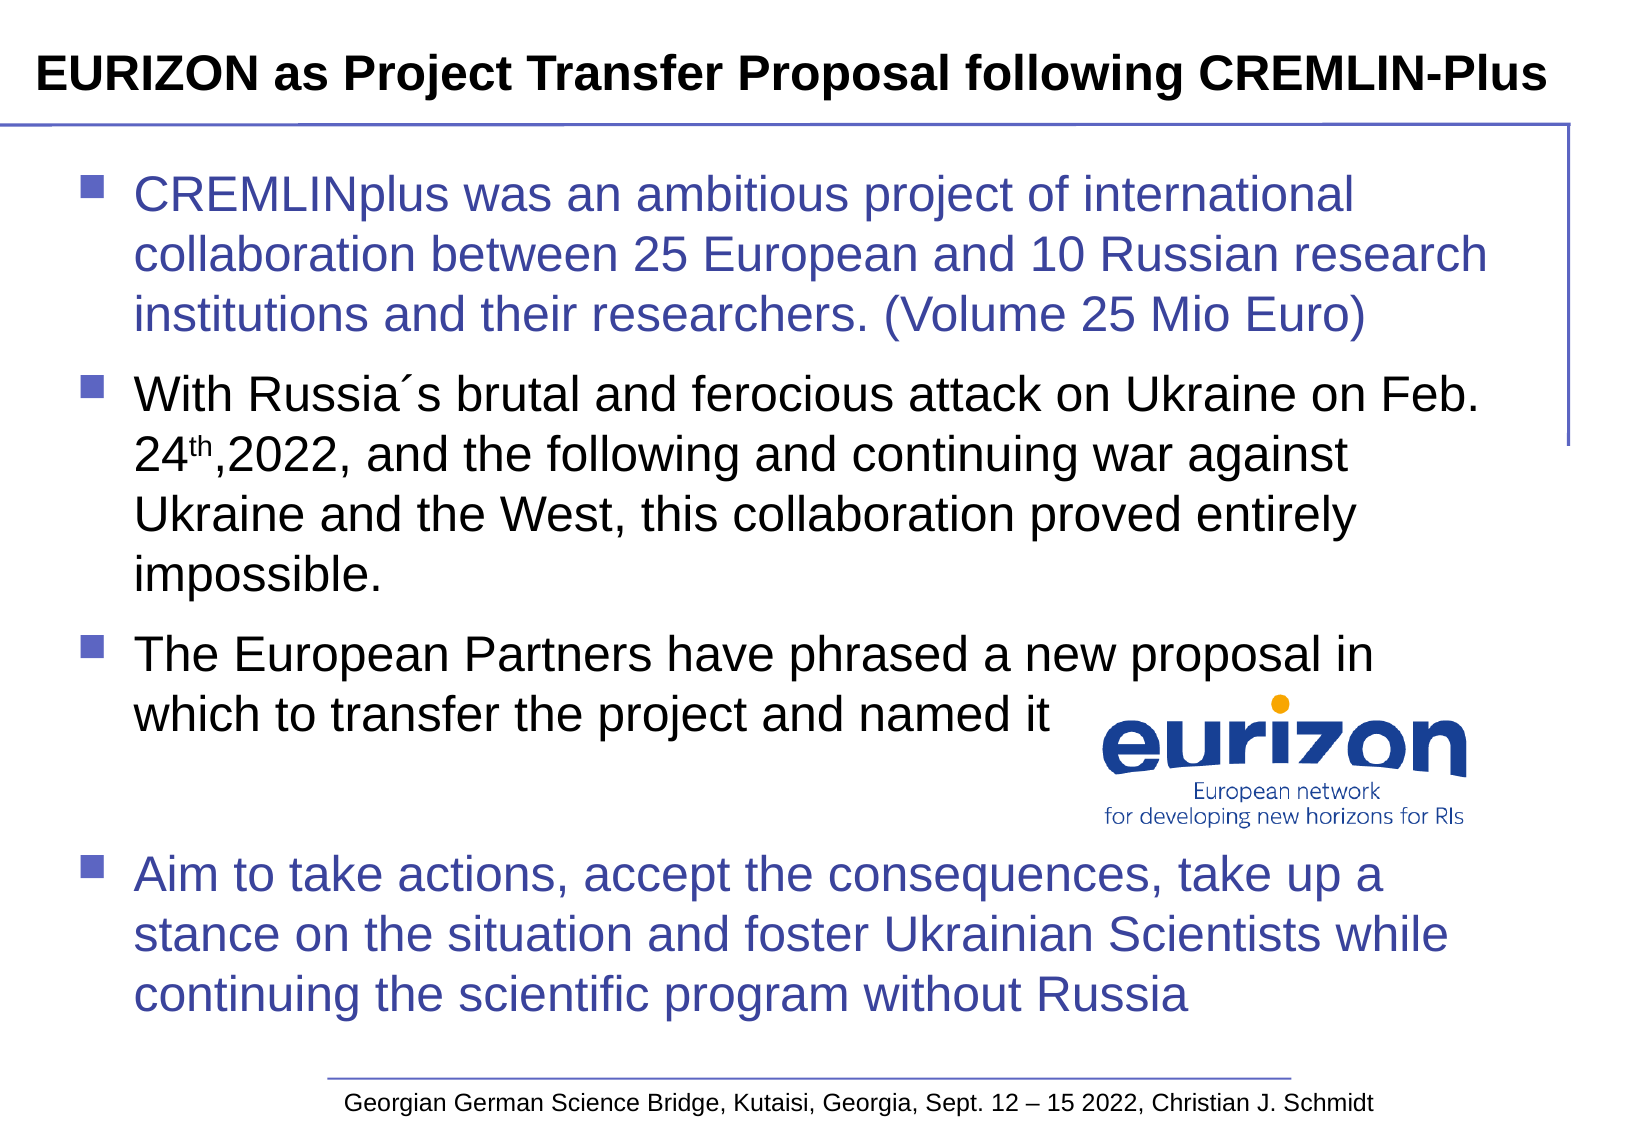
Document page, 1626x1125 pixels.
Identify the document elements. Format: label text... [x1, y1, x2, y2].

picture [1098, 690, 1473, 832]
title EURIZON as Project Transfer Proposal following CREMLIN-Plus [20, 20, 1625, 108]
list CREMLINplus was an ambitious project of international collaboration between 25 European and 10 Russian research institutions and their researchers. (Volume 25 Mio Euro) With Russia´s brutal and ferocious attack on Ukraine on Feb. 24th,2022, and the following and continuing war against Ukraine and the West, this collaboration proved entirely impossible. The European Partners have phrased a new proposal in which to transfer the project and named it Aim to take actions, accept the consequences, take up a stance on the situation and foster Ukrainian Scientists while continuing the scientific program without Russia [62, 153, 1516, 867]
